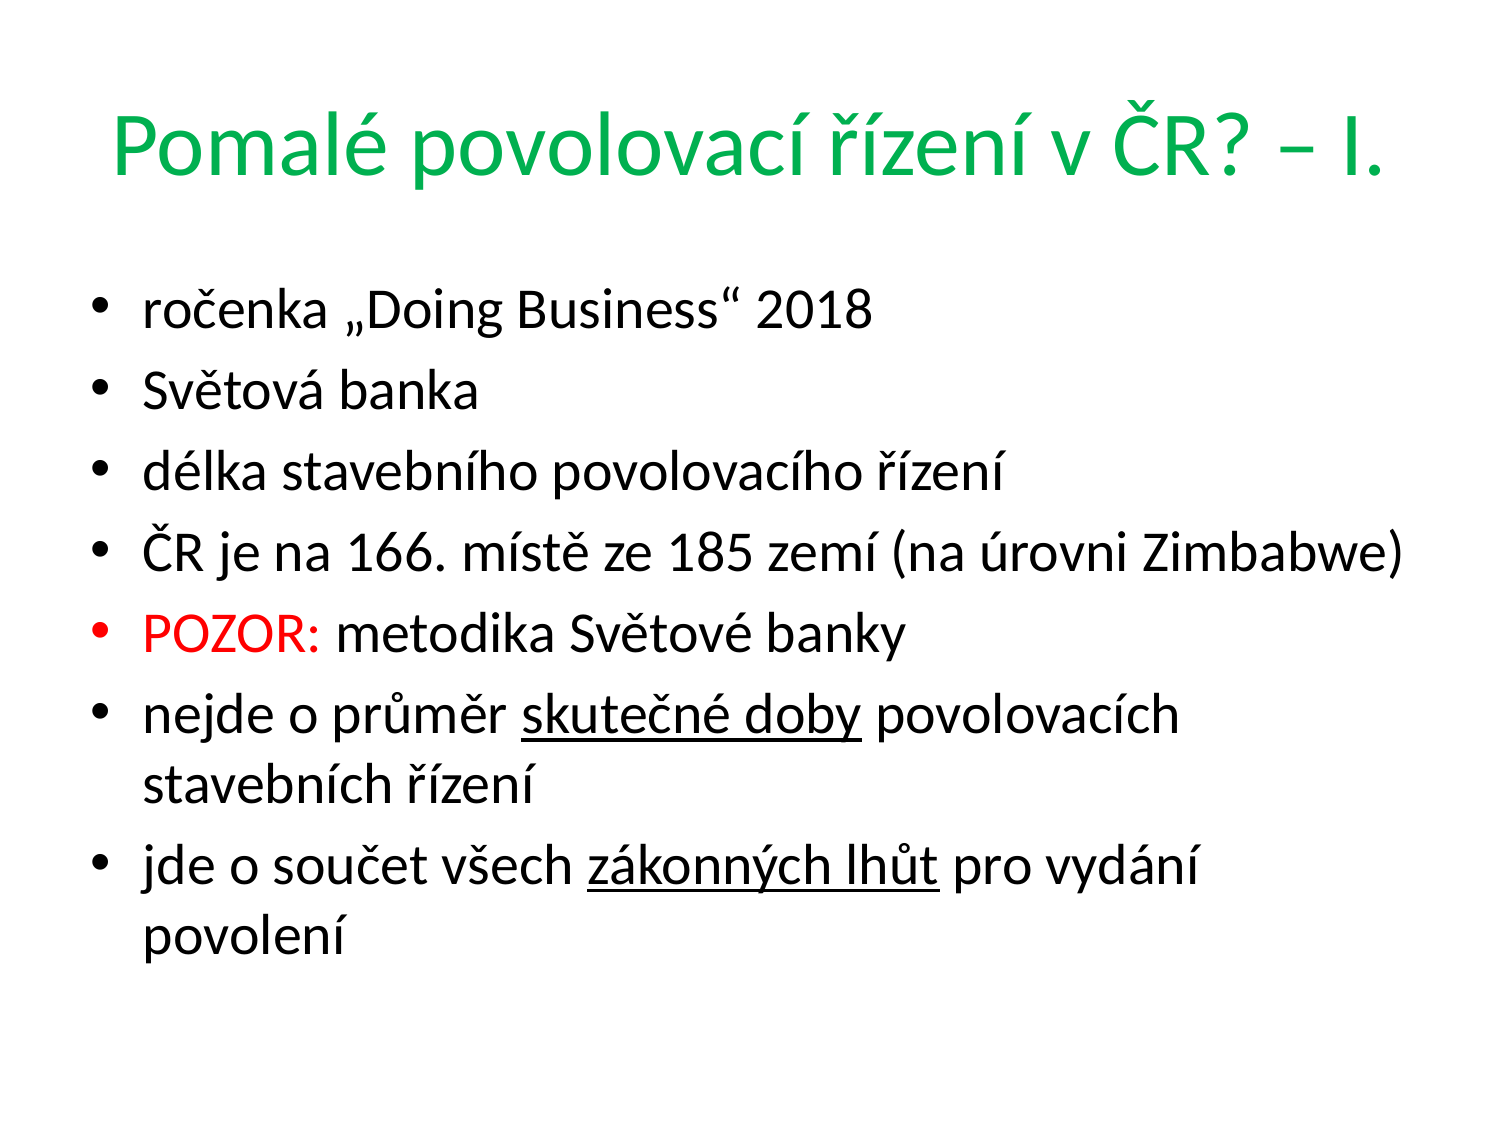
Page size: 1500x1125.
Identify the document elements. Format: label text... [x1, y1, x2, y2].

list ročenka „Doing Business“ 2018 Světová banka délka stavebního povolovacího řízení ČR je na 166. místě ze 185 zemí (na úrovni Zimbabwe) POZOR: metodika Světové banky nejde o průměr skutečné doby povolovacích stavebních řízení jde o součet všech zákonných lhůt pro vydání povolení [75, 262, 1425, 1005]
title Pomalé povolovací řízení v ČR? – I. [75, 45, 1425, 233]
